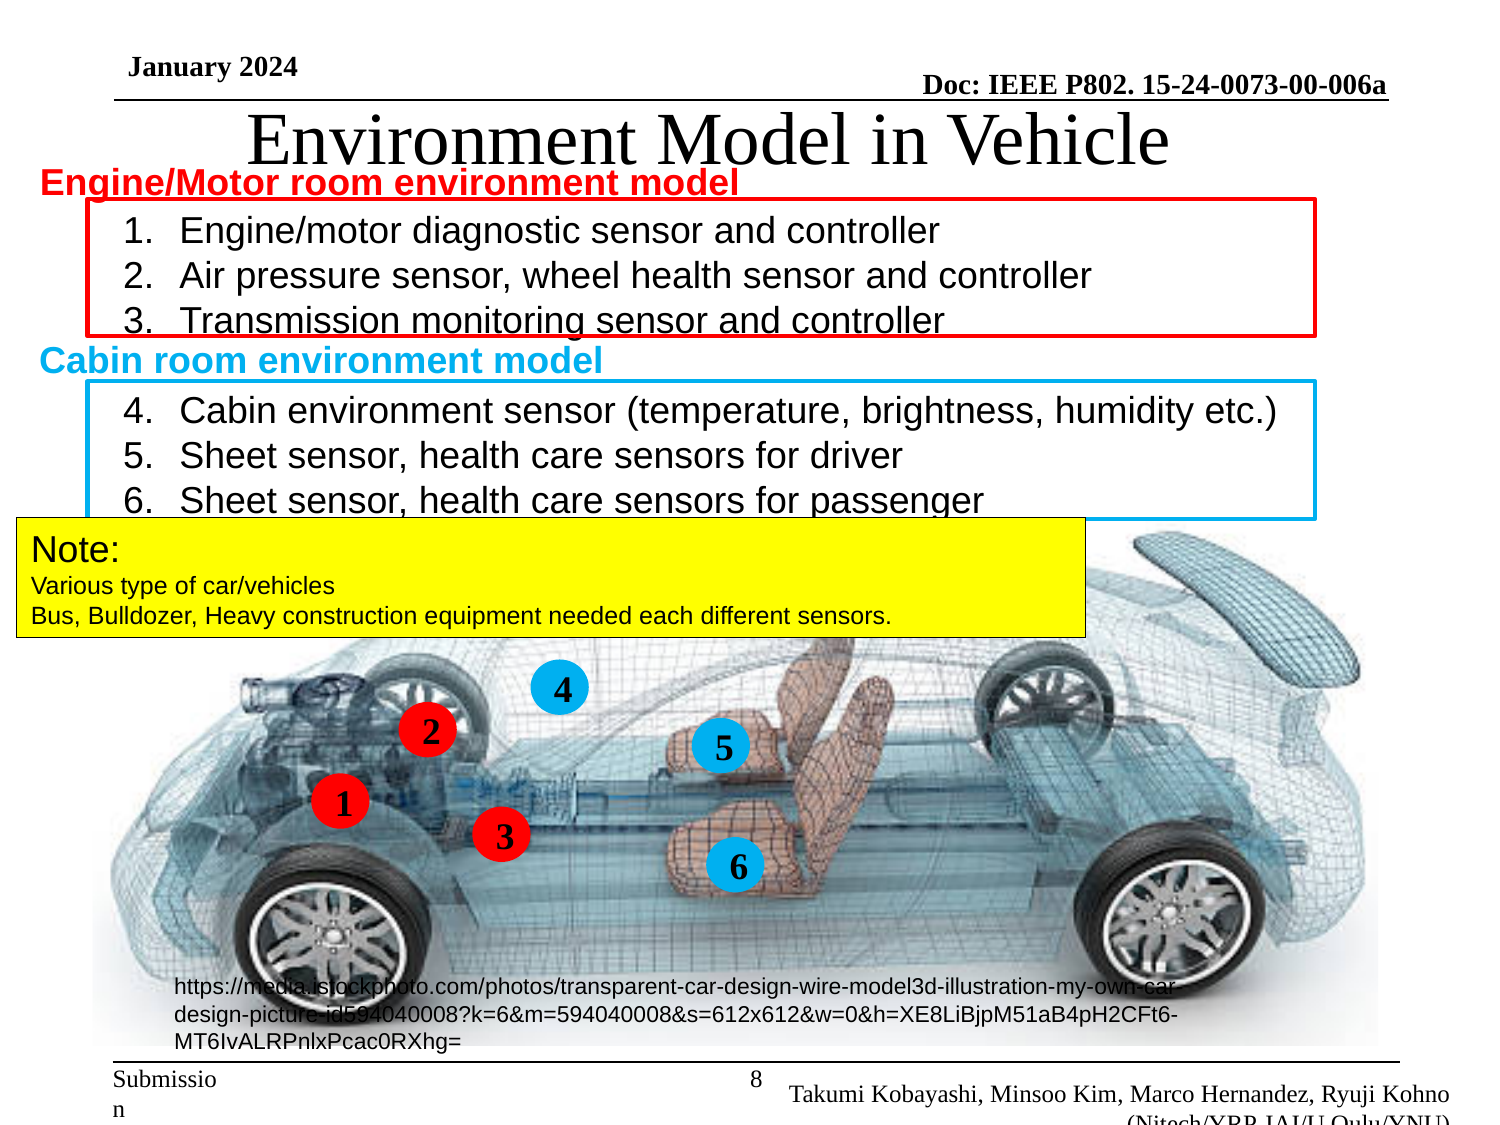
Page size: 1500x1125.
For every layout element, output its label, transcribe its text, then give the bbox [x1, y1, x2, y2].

text_box Note: Various type of car/vehicles Bus, Bulldozer, Heavy construction equipment needed each different sensors. [16, 517, 1086, 638]
slide_number 8 [712, 1062, 801, 1093]
text_box [85, 197, 1317, 338]
text_box Cabin room environment model [24, 328, 795, 389]
text_box Engine/Motor room environment model [24, 150, 830, 211]
title Environment Model in Vehicle [231, 97, 1350, 172]
text_box Engine/motor diagnostic sensor and controller Air pressure sensor, wheel health sensor and controller Transmission monitoring sensor and controller Cabin environment sensor (temperature, brightness, humidity etc.) Sheet sensor, health care sensors for driver Sheet sensor, health care sensors for passenger [795, 198, 1394, 529]
text_box [85, 379, 1317, 518]
footer Takumi Kobayashi, Minsoo Kim, Marco Hernandez, Ryuji Kohno (Nitech/YRP-IAI/U.Oulu/YNU) [764, 1062, 1466, 1094]
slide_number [112, 62, 375, 98]
picture [92, 519, 1379, 1046]
text_box https://media.istockphoto.com/photos/transparent-car-design-wire-model3d-illustration-my-own-car-design-picture-id594040008?k=6&m=594040008&s=612x612&w=0&h=XE8LiBjpM51aB4pH2CFt6-MT6IvALRPnlxPcac0RXhg= [159, 1054, 1224, 1062]
